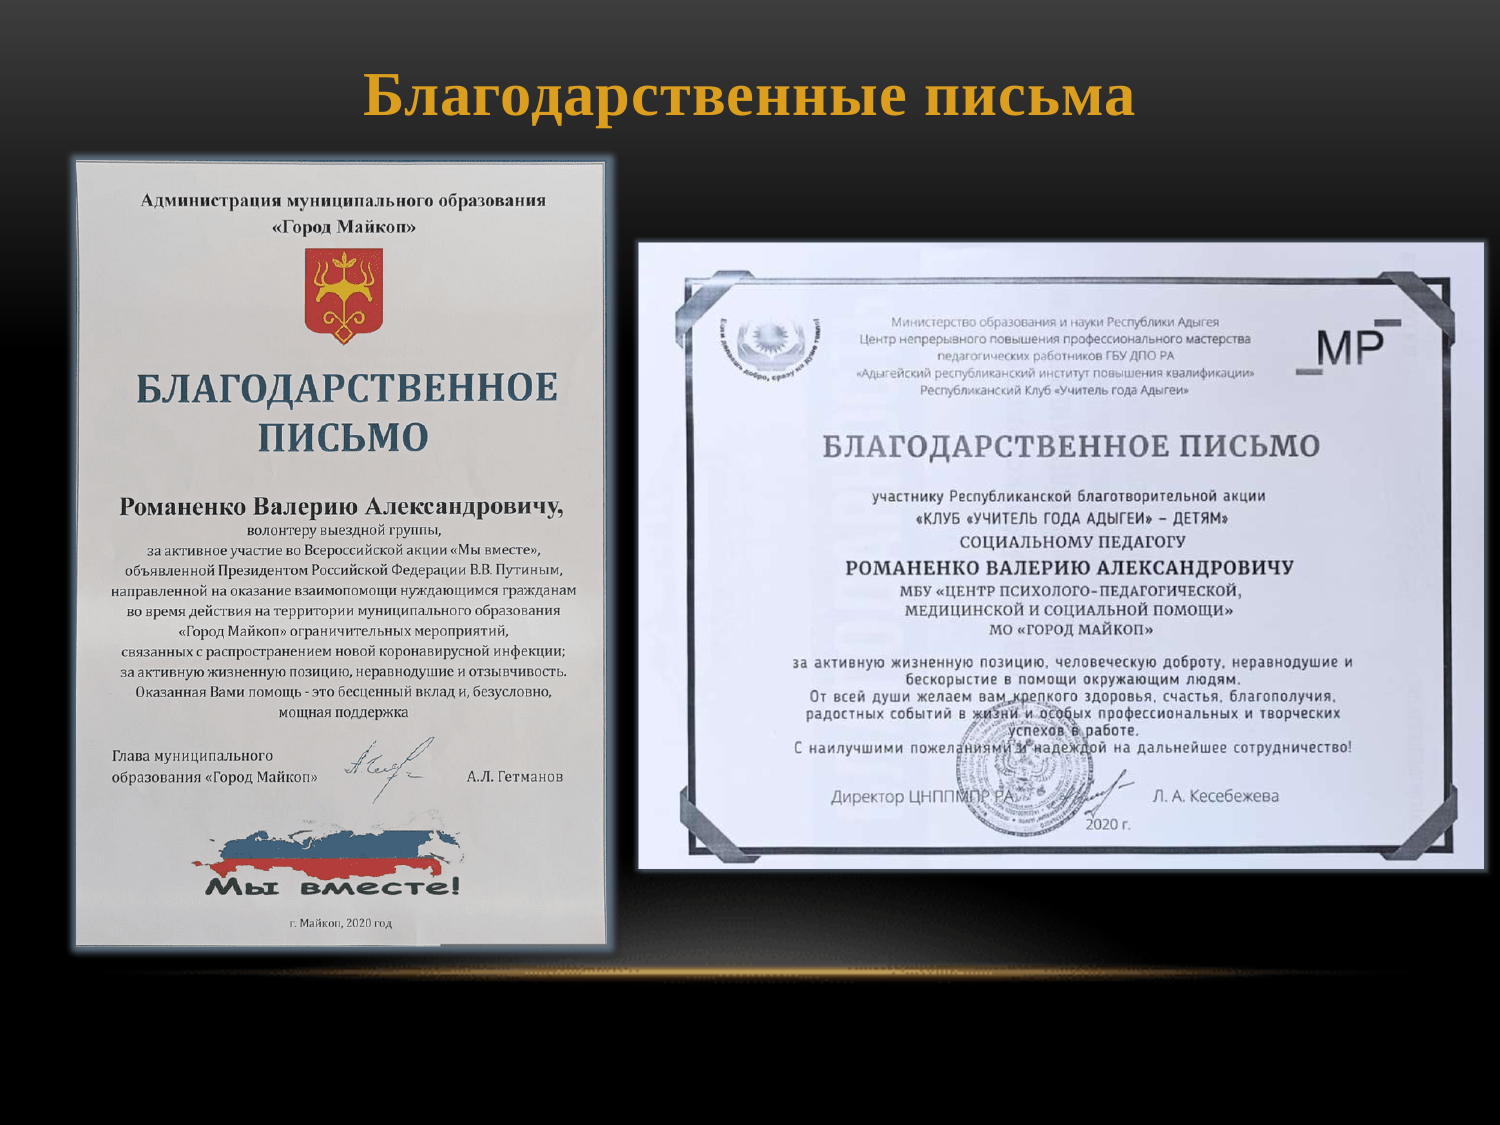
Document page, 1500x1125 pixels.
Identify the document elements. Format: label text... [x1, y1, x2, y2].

picture [0, 0, 1500, 1125]
title Благодарственные письма [100, 0, 1401, 136]
